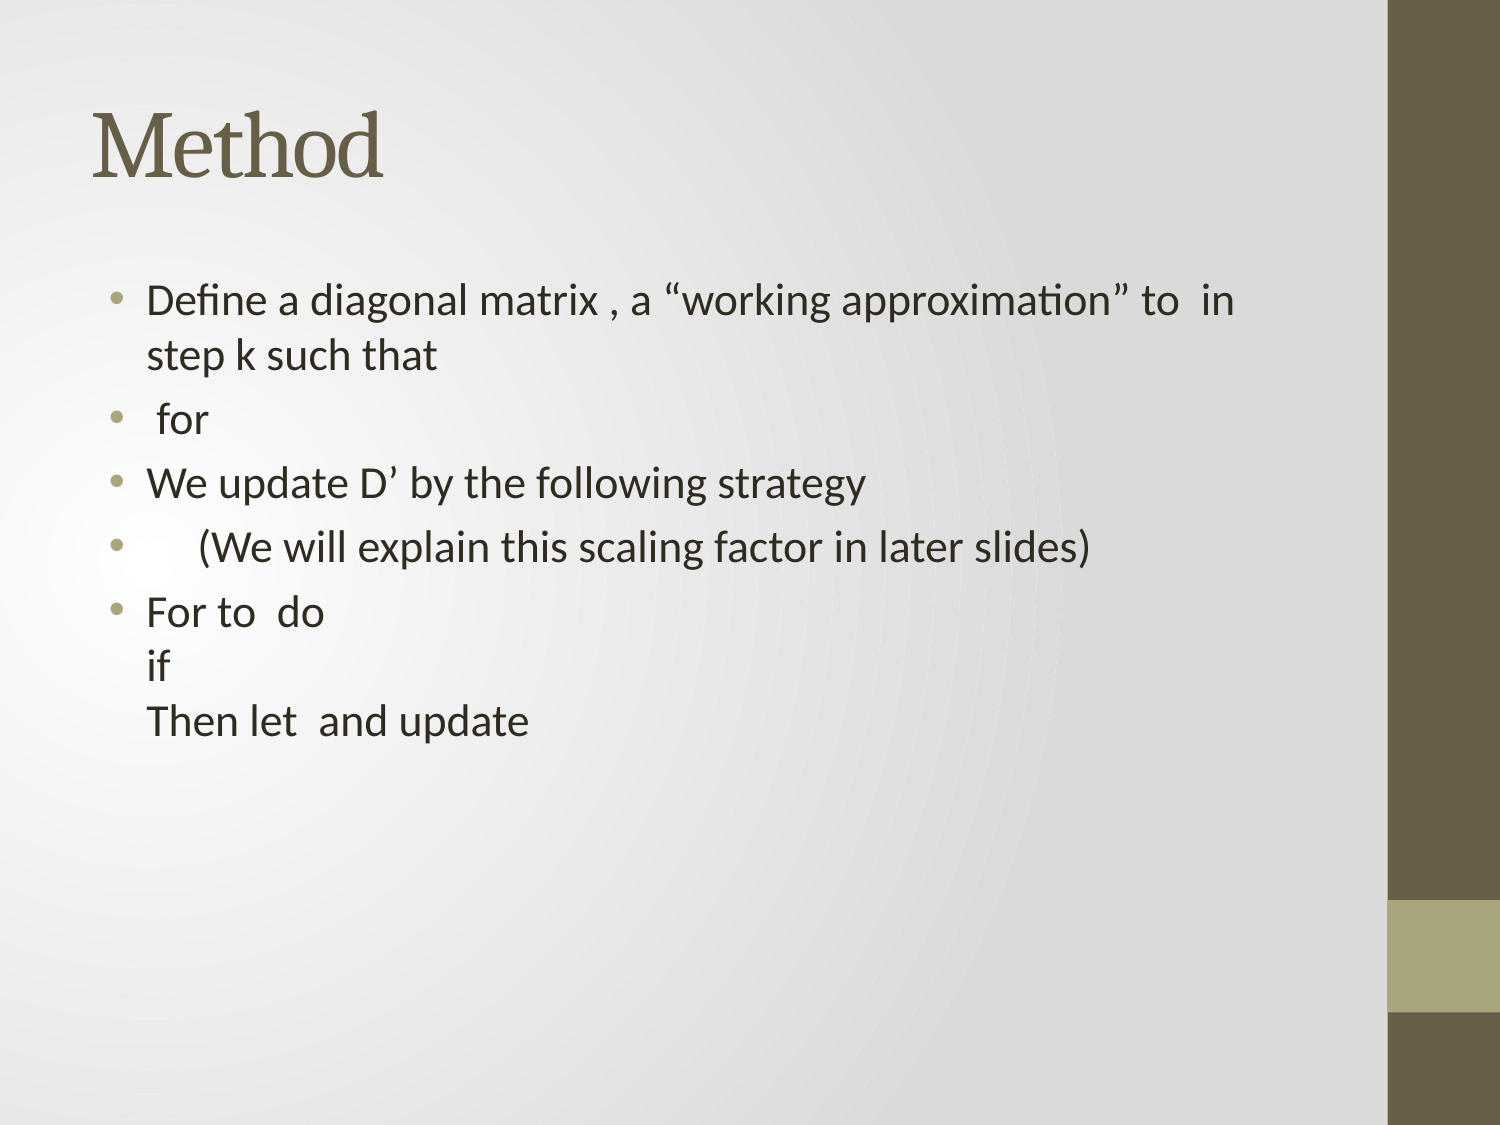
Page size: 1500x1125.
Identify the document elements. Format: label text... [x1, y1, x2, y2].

title Method [75, 45, 1325, 233]
